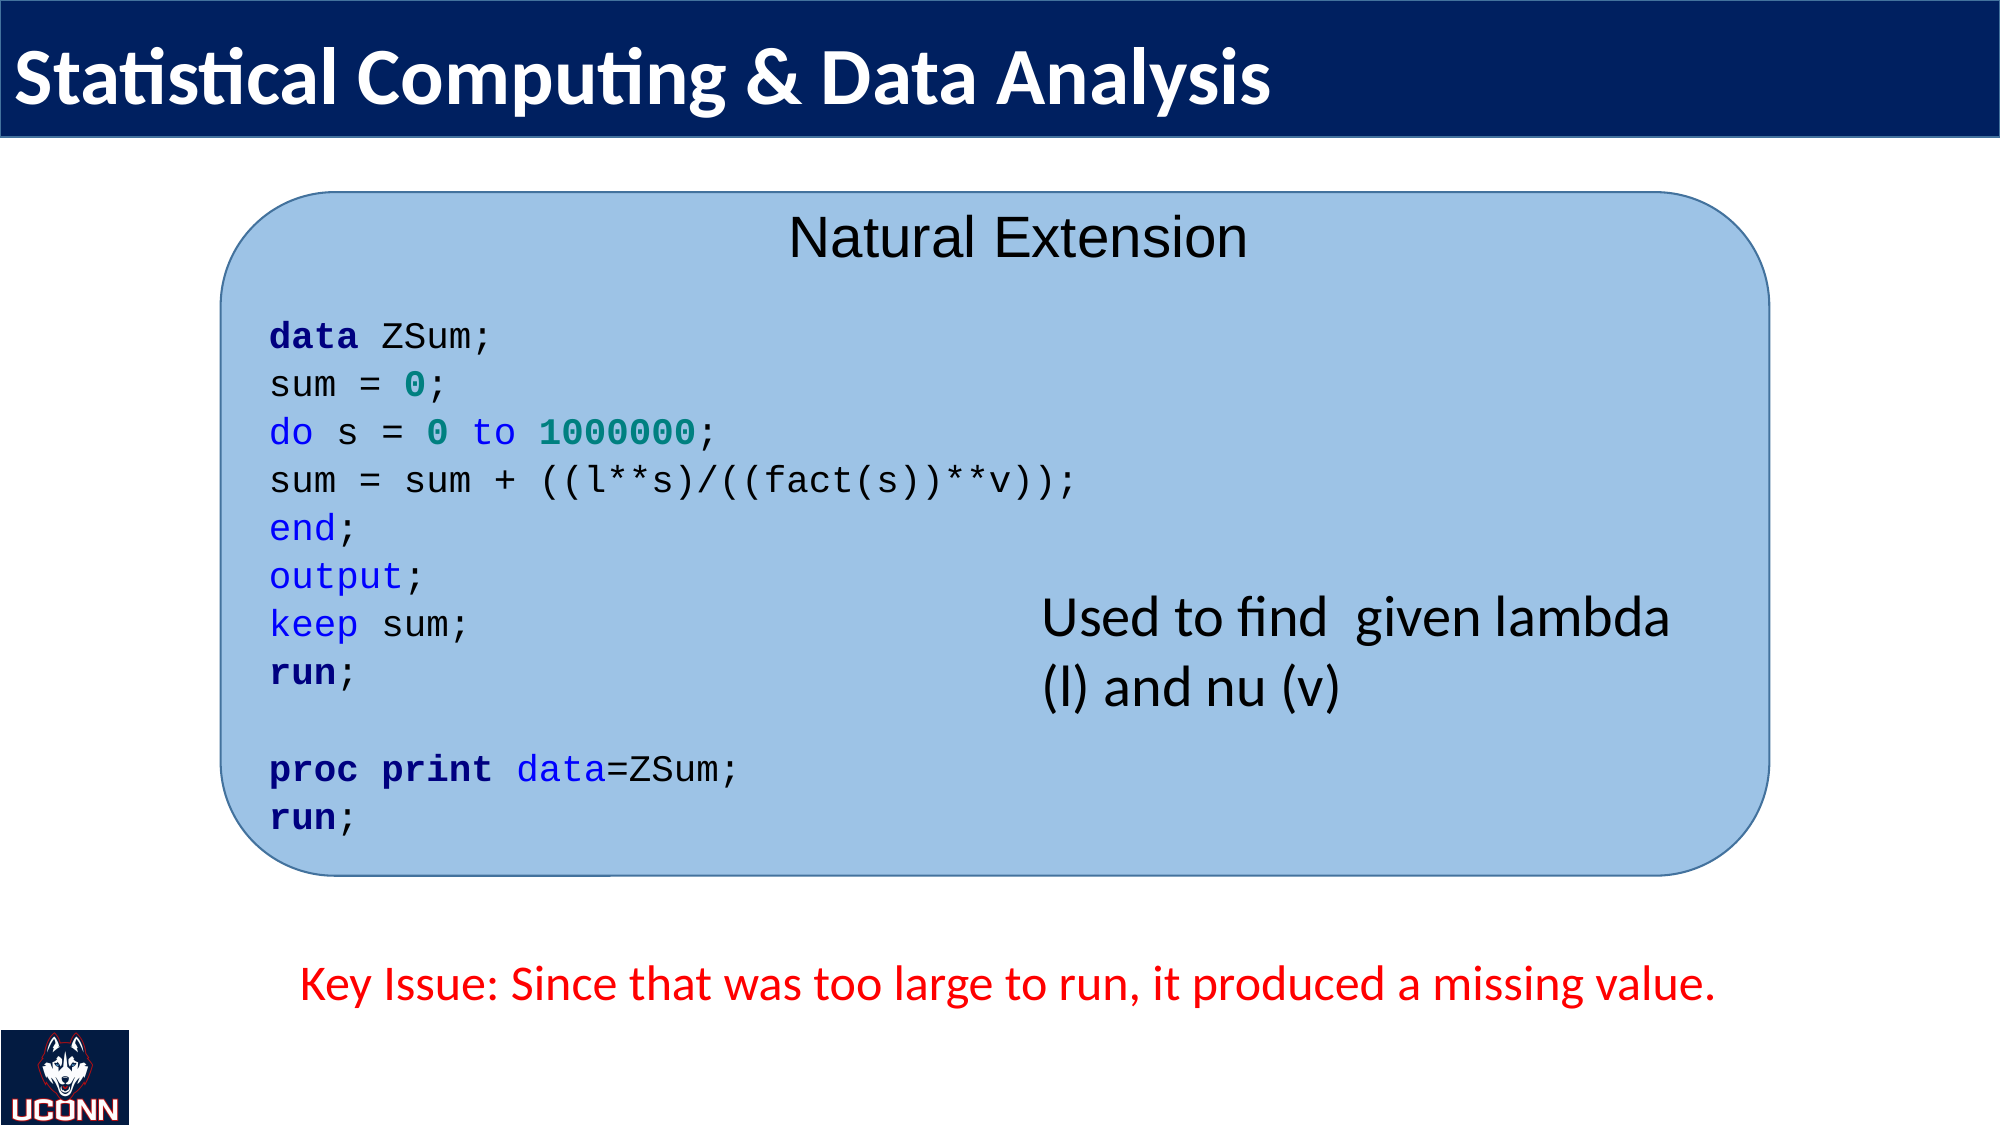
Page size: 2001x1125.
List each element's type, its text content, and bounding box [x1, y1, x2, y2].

text_box Statistical Computing & Data Analysis [0, 16, 1983, 129]
text_box Key Issue: Since that was too large to run, it produced a missing value. [285, 942, 1892, 1018]
text_box [0, 0, 2000, 138]
text_box Natural Extension [285, 192, 1770, 322]
text_box data ZSum; sum = 0; do s = 0 to 1000000; sum = sum + ((l**s)/((fact(s))**v)); end; output; keep sum; run; proc print data=ZSum; run; [219, 202, 1771, 877]
picture [1, 1030, 129, 1125]
